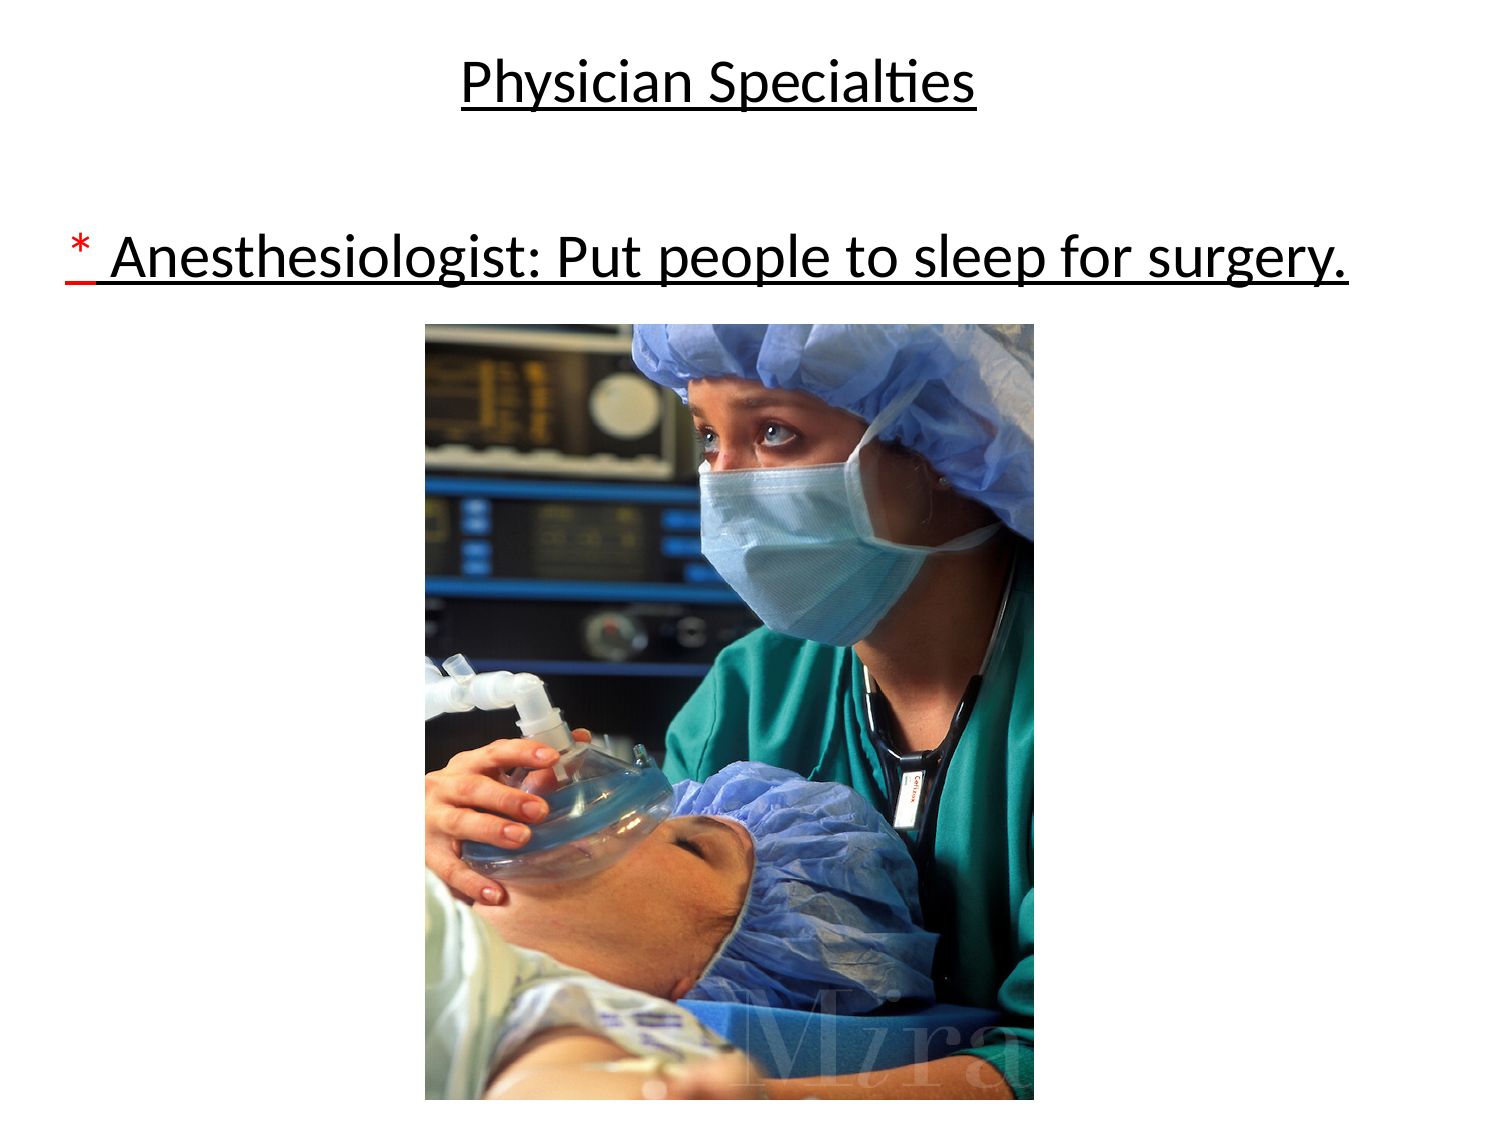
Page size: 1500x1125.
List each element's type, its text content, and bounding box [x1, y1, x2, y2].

list Physician Specialties * Anesthesiologist: Put people to sleep for surgery. [50, 24, 1388, 325]
picture [424, 324, 1034, 1101]
